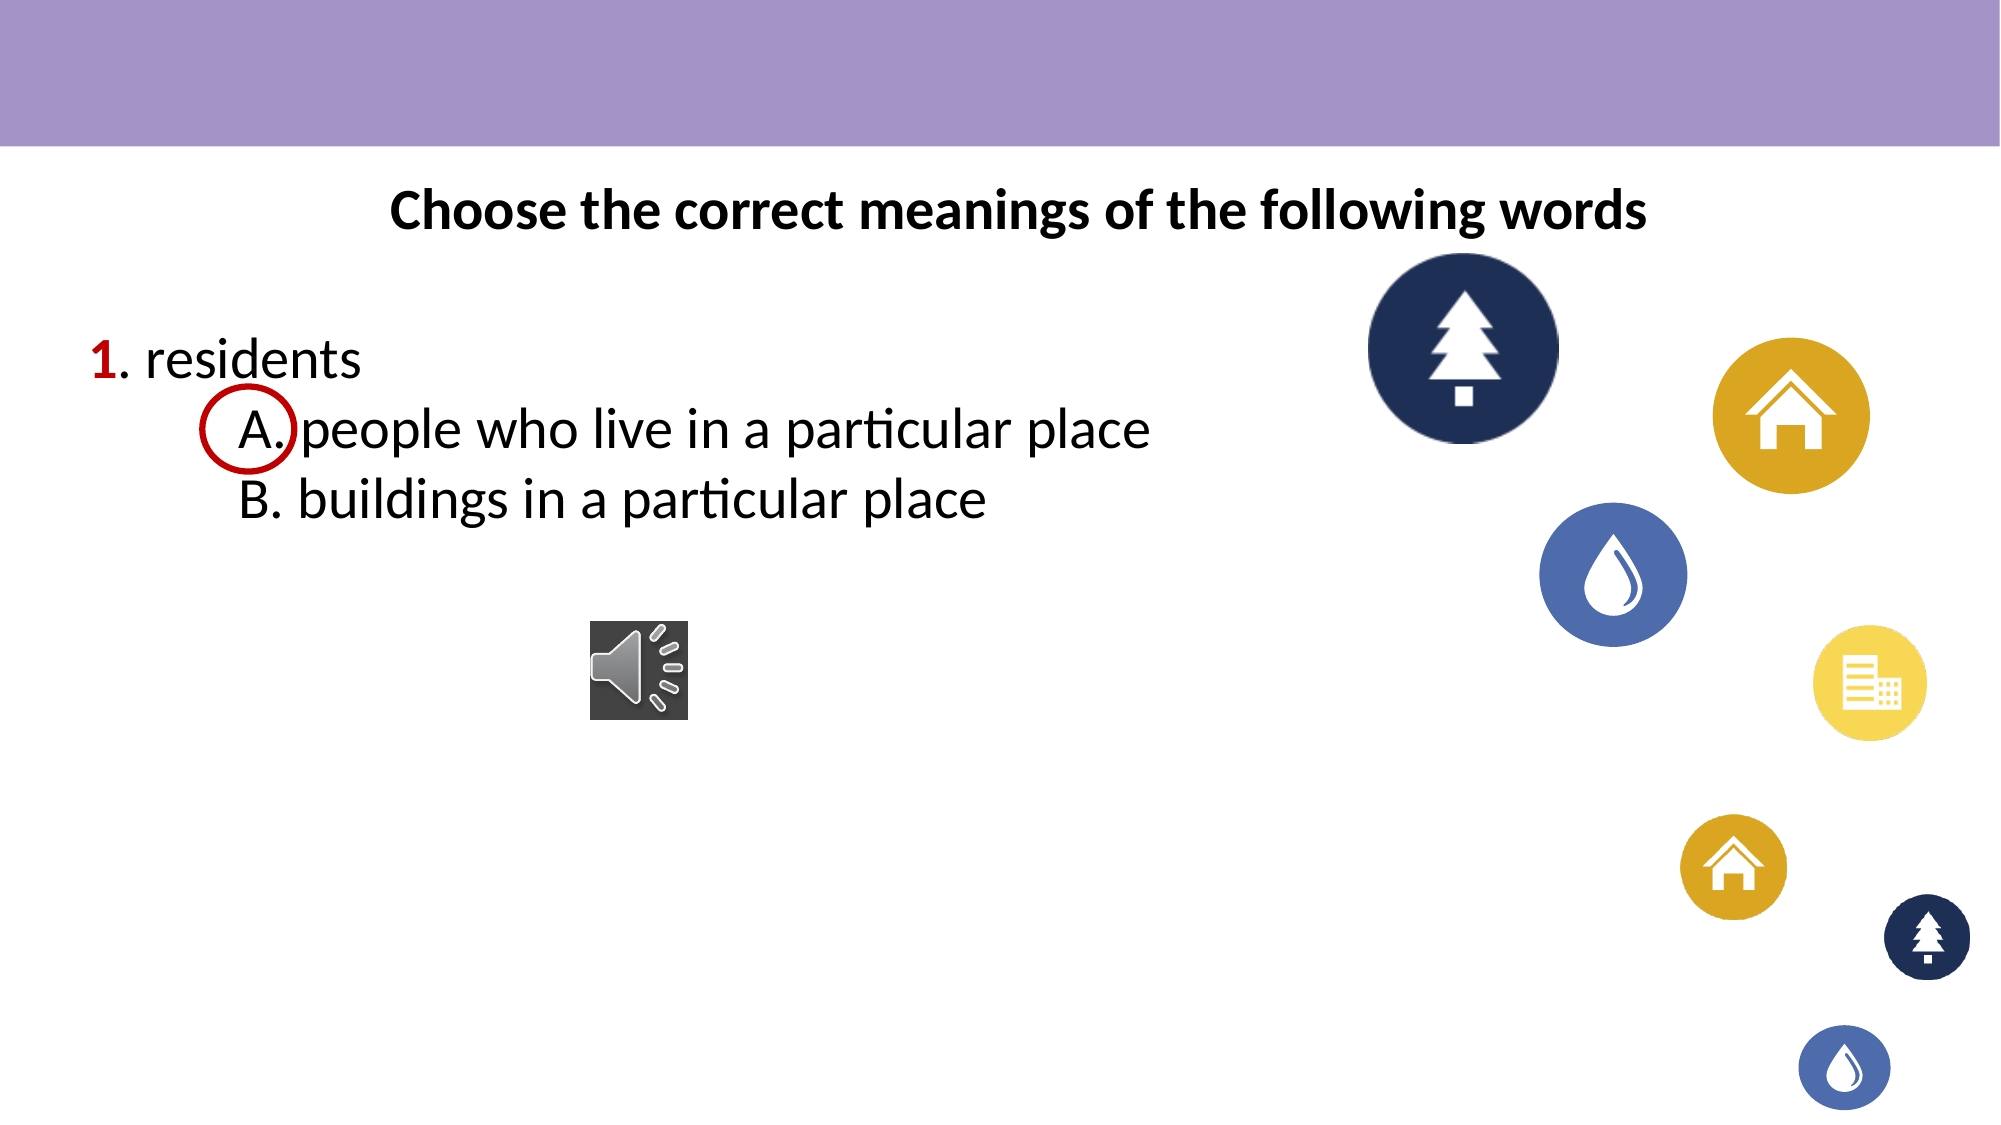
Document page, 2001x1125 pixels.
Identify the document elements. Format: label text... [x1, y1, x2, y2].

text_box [1712, 337, 1870, 495]
picture [1883, 894, 1970, 980]
text_box Choose the correct meanings of the following words [38, 163, 2000, 249]
text_box [201, 385, 296, 473]
picture [1680, 814, 1787, 920]
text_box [1539, 502, 1688, 647]
picture [1368, 253, 1559, 444]
text_box 1. residents A. people who live in a particular place B. buildings in a particular place [73, 312, 1688, 608]
picture [589, 620, 690, 721]
picture [1813, 625, 1927, 741]
text_box [0, 0, 2000, 147]
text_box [1798, 1025, 1891, 1111]
